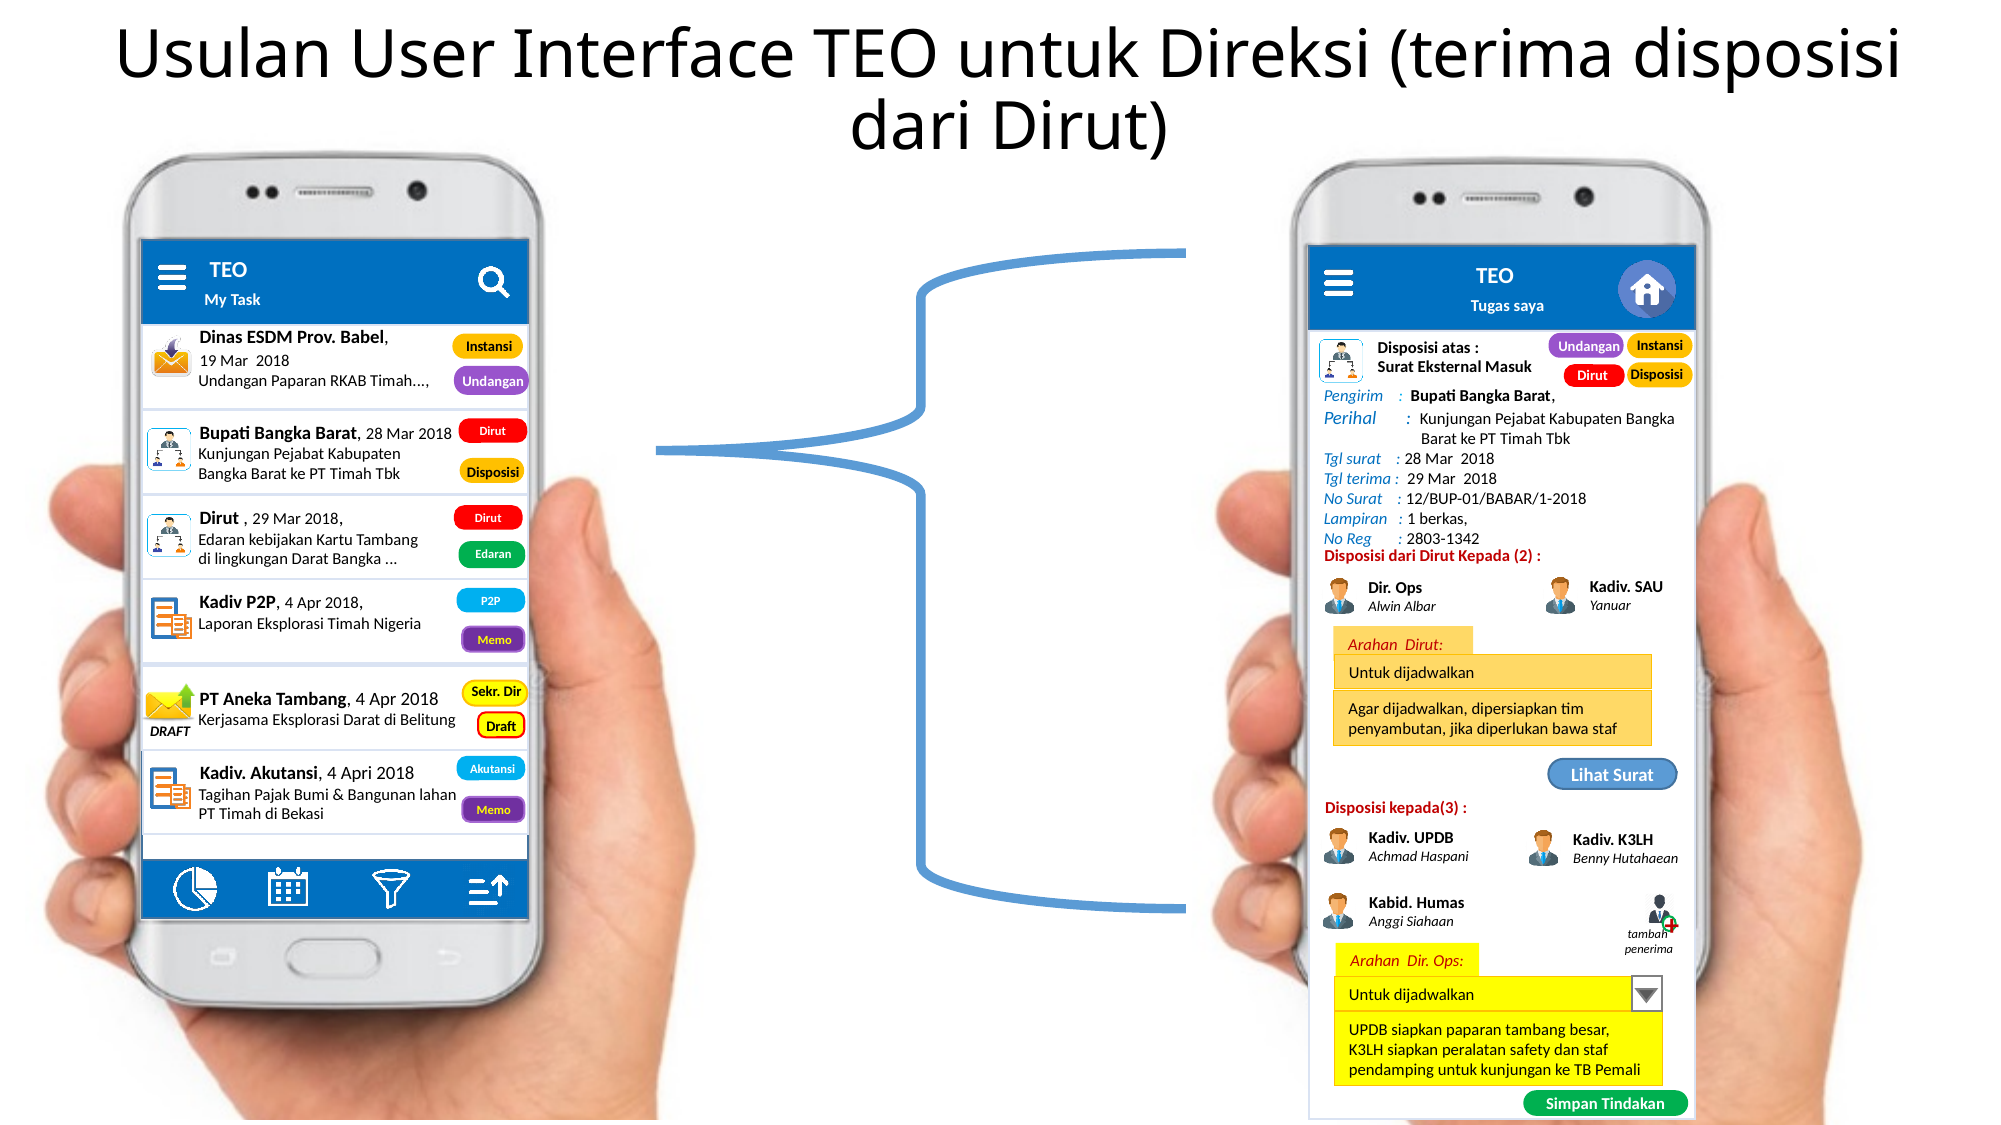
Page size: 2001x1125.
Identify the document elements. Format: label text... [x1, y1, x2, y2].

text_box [1542, 328, 1617, 357]
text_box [1617, 328, 1699, 362]
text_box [1319, 884, 1483, 938]
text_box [25, 119, 744, 1120]
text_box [1320, 819, 1486, 873]
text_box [1334, 942, 1663, 1087]
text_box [1622, 893, 1676, 953]
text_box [1321, 569, 1452, 623]
text_box [744, 252, 1186, 910]
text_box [1558, 358, 1624, 392]
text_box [1542, 568, 1681, 622]
title Usulan User Interface TEO untuk Direksi (terima disposisi dari Dirut) [48, 17, 1972, 166]
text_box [1618, 362, 1696, 391]
picture [1191, 125, 1910, 1125]
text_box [1525, 821, 1695, 875]
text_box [1333, 626, 1652, 690]
